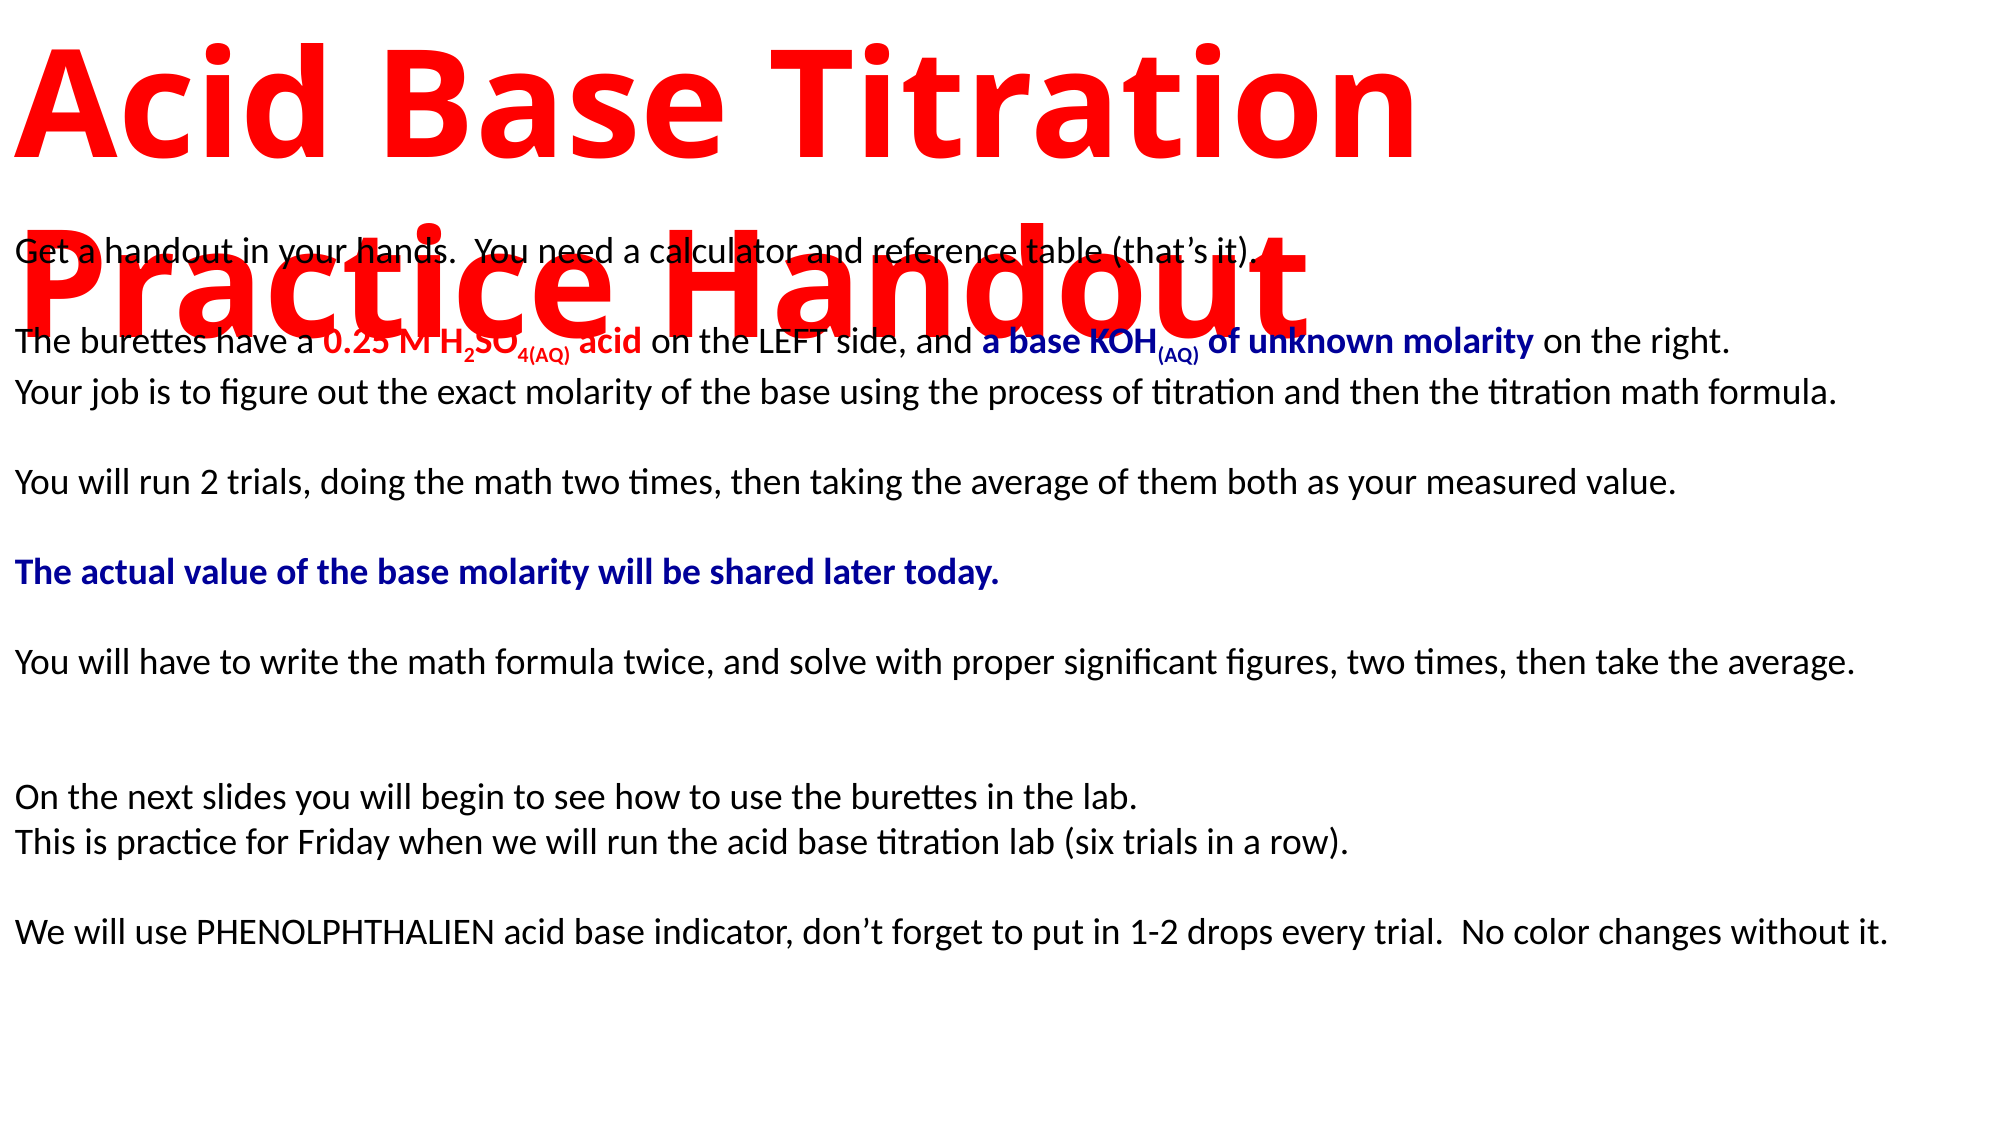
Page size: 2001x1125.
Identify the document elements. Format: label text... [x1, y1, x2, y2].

text_box Acid Base Titration Practice Handout [0, 0, 2000, 218]
text_box Get a handout in your hands. You need a calculator and reference table (that’s it). The burettes have a 0.25 M H2SO4(AQ) acid on the LEFT side, and a base KOH(AQ) of unknown molarity on the right. Your job is to figure out the exact molarity of the base using the process of titration and then the titration math formula. You will run 2 trials, doing the math two times, then taking the average of them both as your measured value. The actual value of the base molarity will be shared later today. You will have to write the math formula twice, and solve with proper significant figures, two times, then take the average. On the next slides you will begin to see how to use the burettes in the lab. This is practice for Friday when we will run the acid base titration lab (six trials in a row). We will use PHENOLPHTHALIEN acid base indicator, don’t forget to put in 1-2 drops every trial. No color changes without it. [0, 218, 2000, 960]
